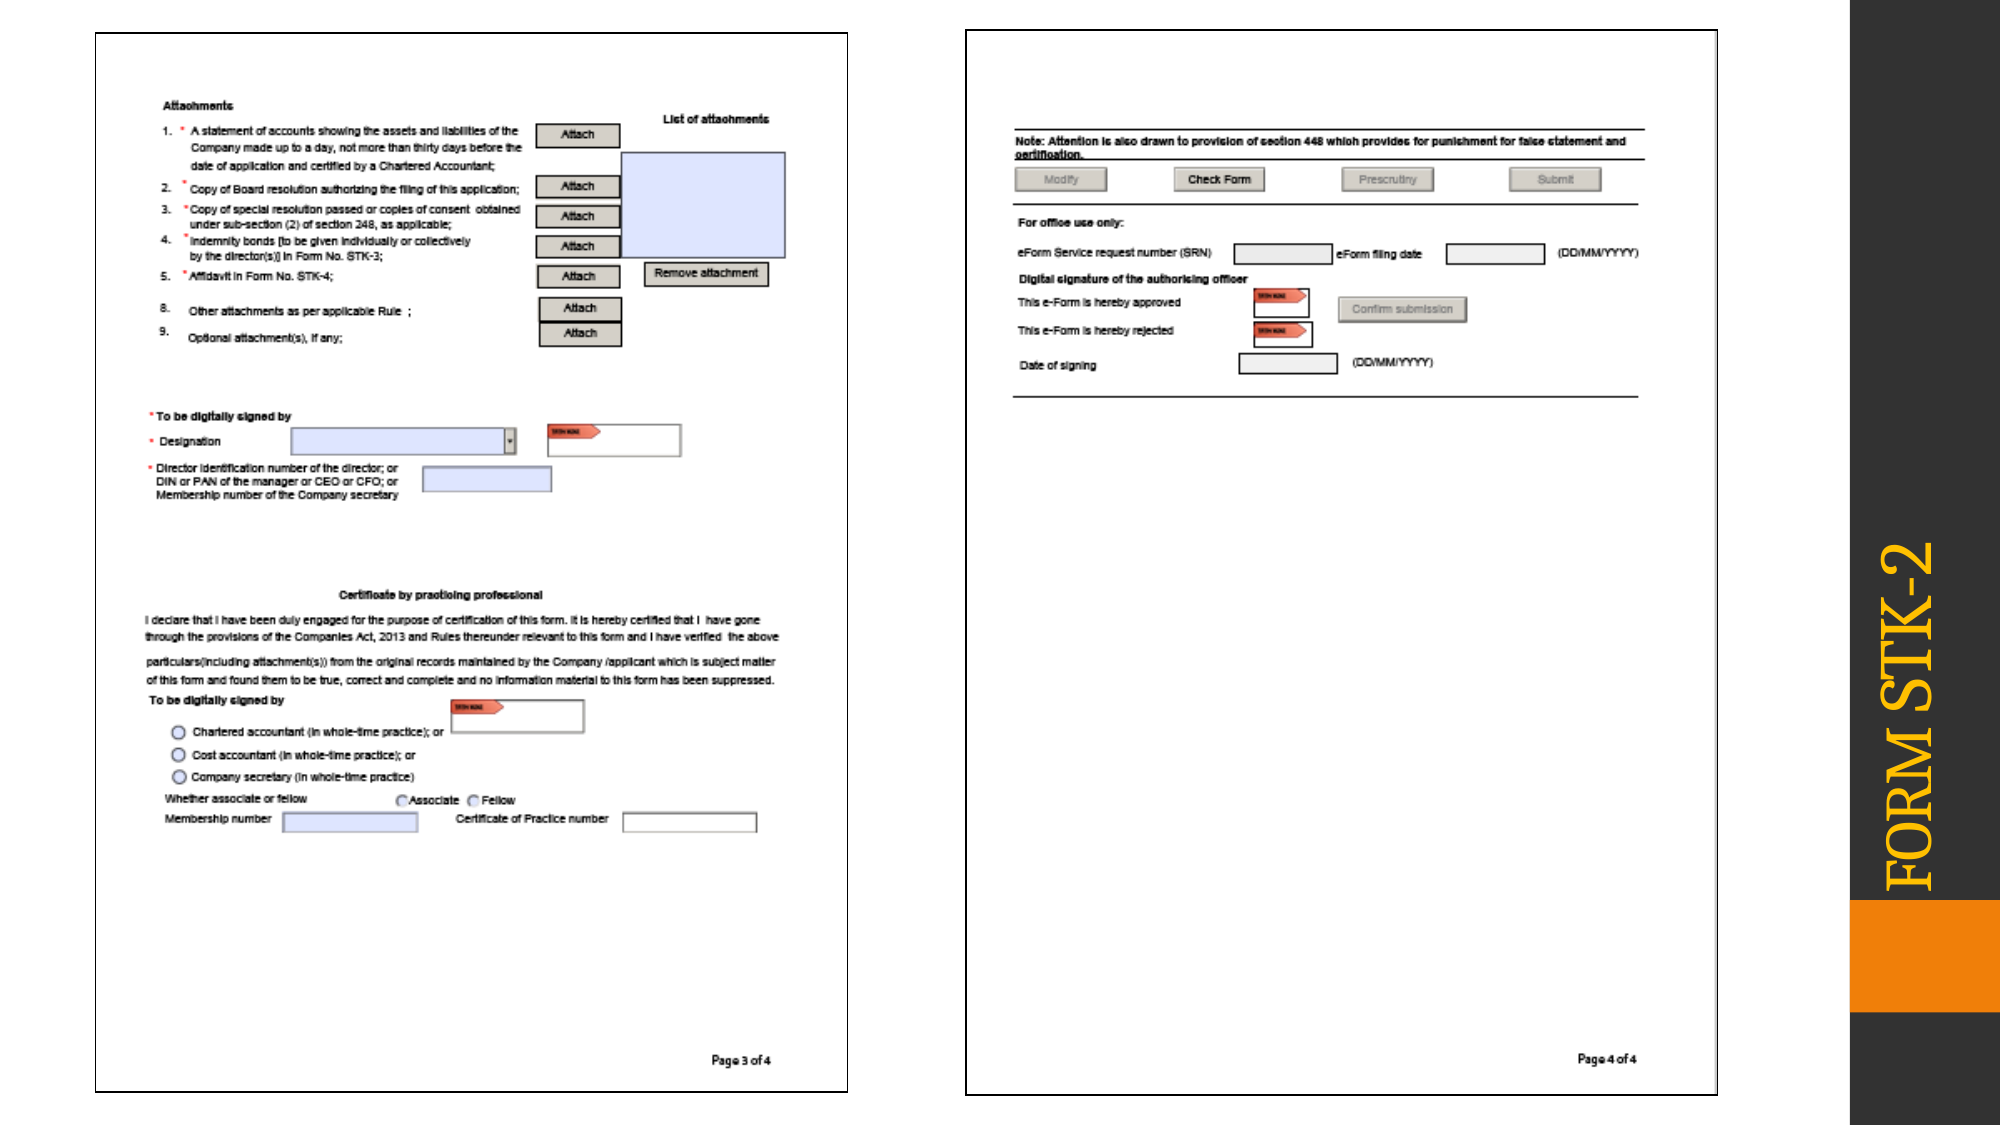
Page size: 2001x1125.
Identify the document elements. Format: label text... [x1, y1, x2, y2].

picture [95, 33, 848, 1092]
text_box FORM STK-2 [1848, 0, 2000, 909]
picture [966, 30, 1718, 1095]
